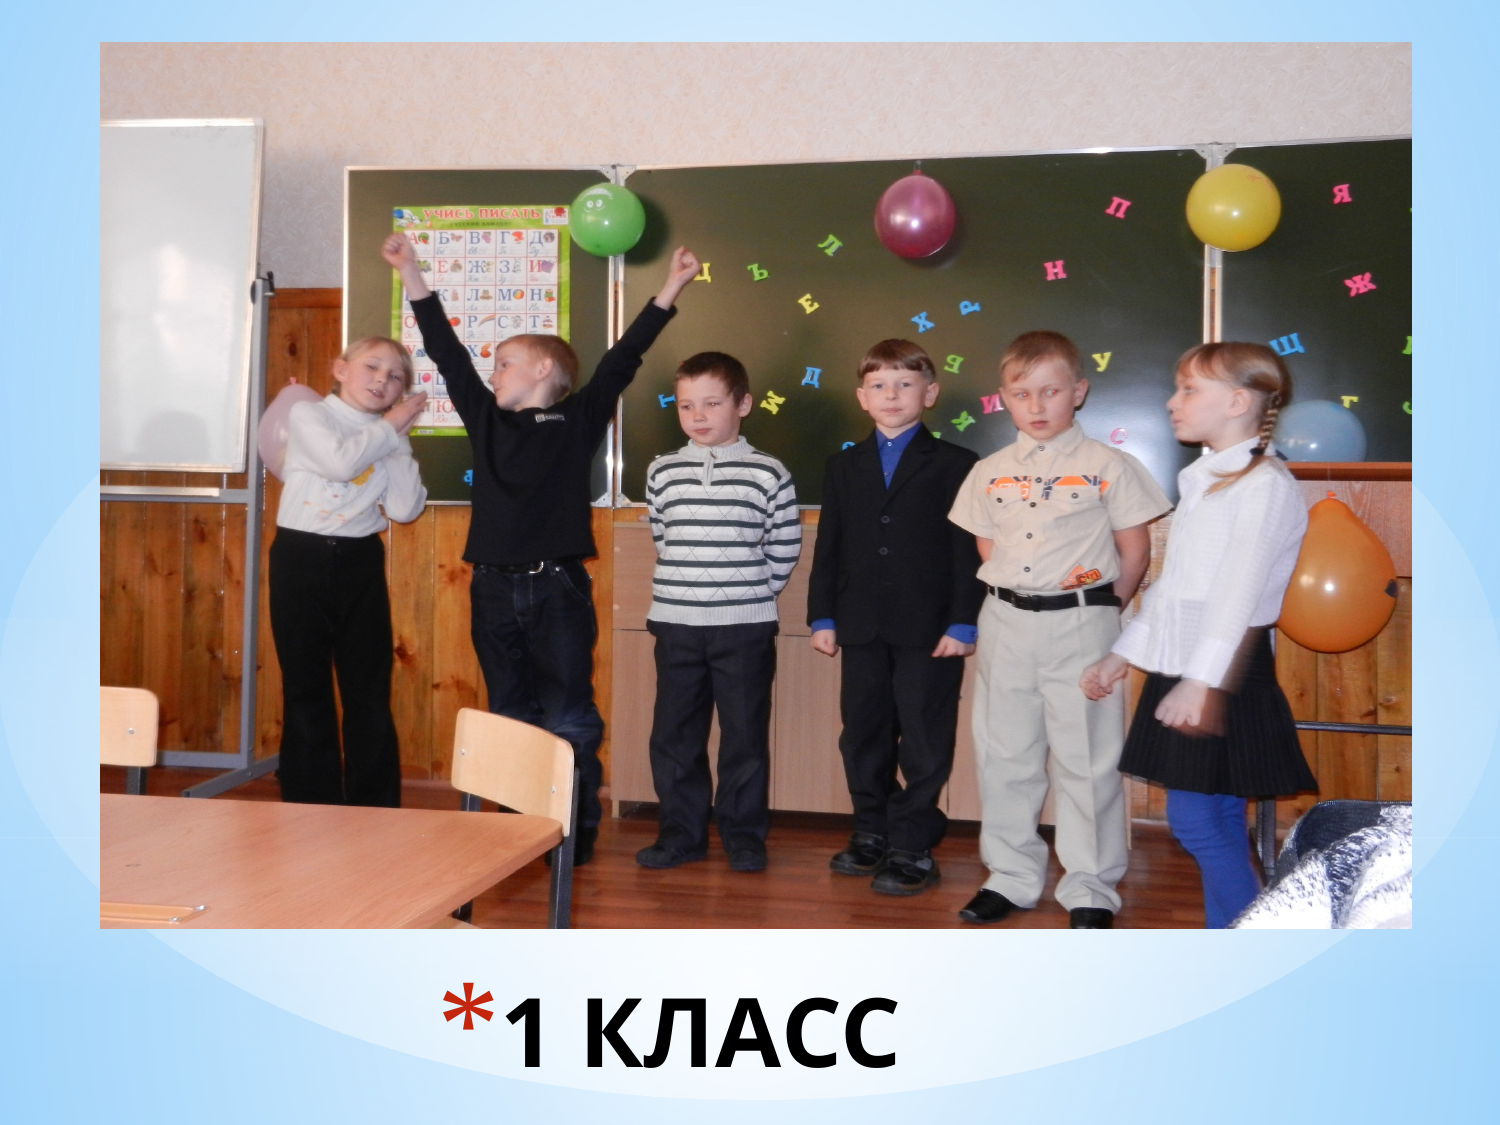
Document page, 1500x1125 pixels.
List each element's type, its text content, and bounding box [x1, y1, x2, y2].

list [100, 42, 1412, 929]
title 1 КЛАСС [135, 964, 1205, 1125]
